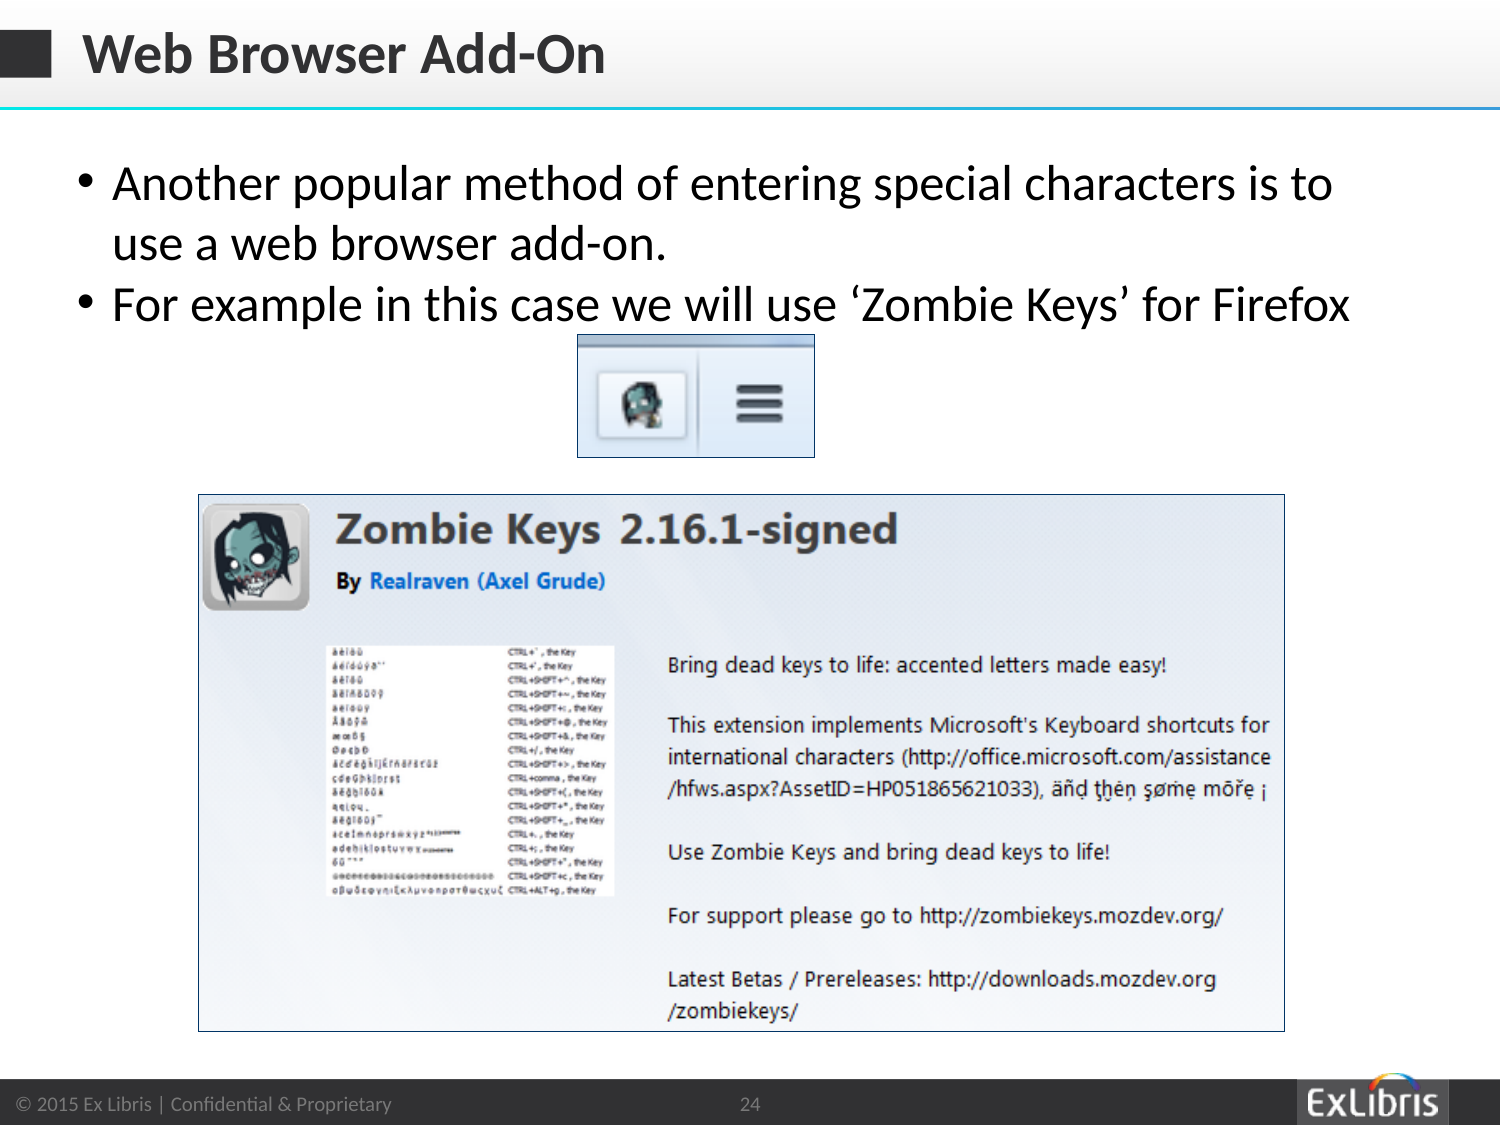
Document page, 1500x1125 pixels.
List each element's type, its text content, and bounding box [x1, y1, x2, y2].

picture [577, 334, 815, 458]
slide_number 24 [662, 1073, 838, 1125]
picture [1308, 1073, 1438, 1122]
picture [198, 494, 1285, 1032]
list Another popular method of entering special characters is to use a web browser add-on. For example in this case we will use ‘Zombie Keys’ for Firefox [61, 142, 1421, 373]
title Web Browser Add-On [67, 3, 1427, 107]
